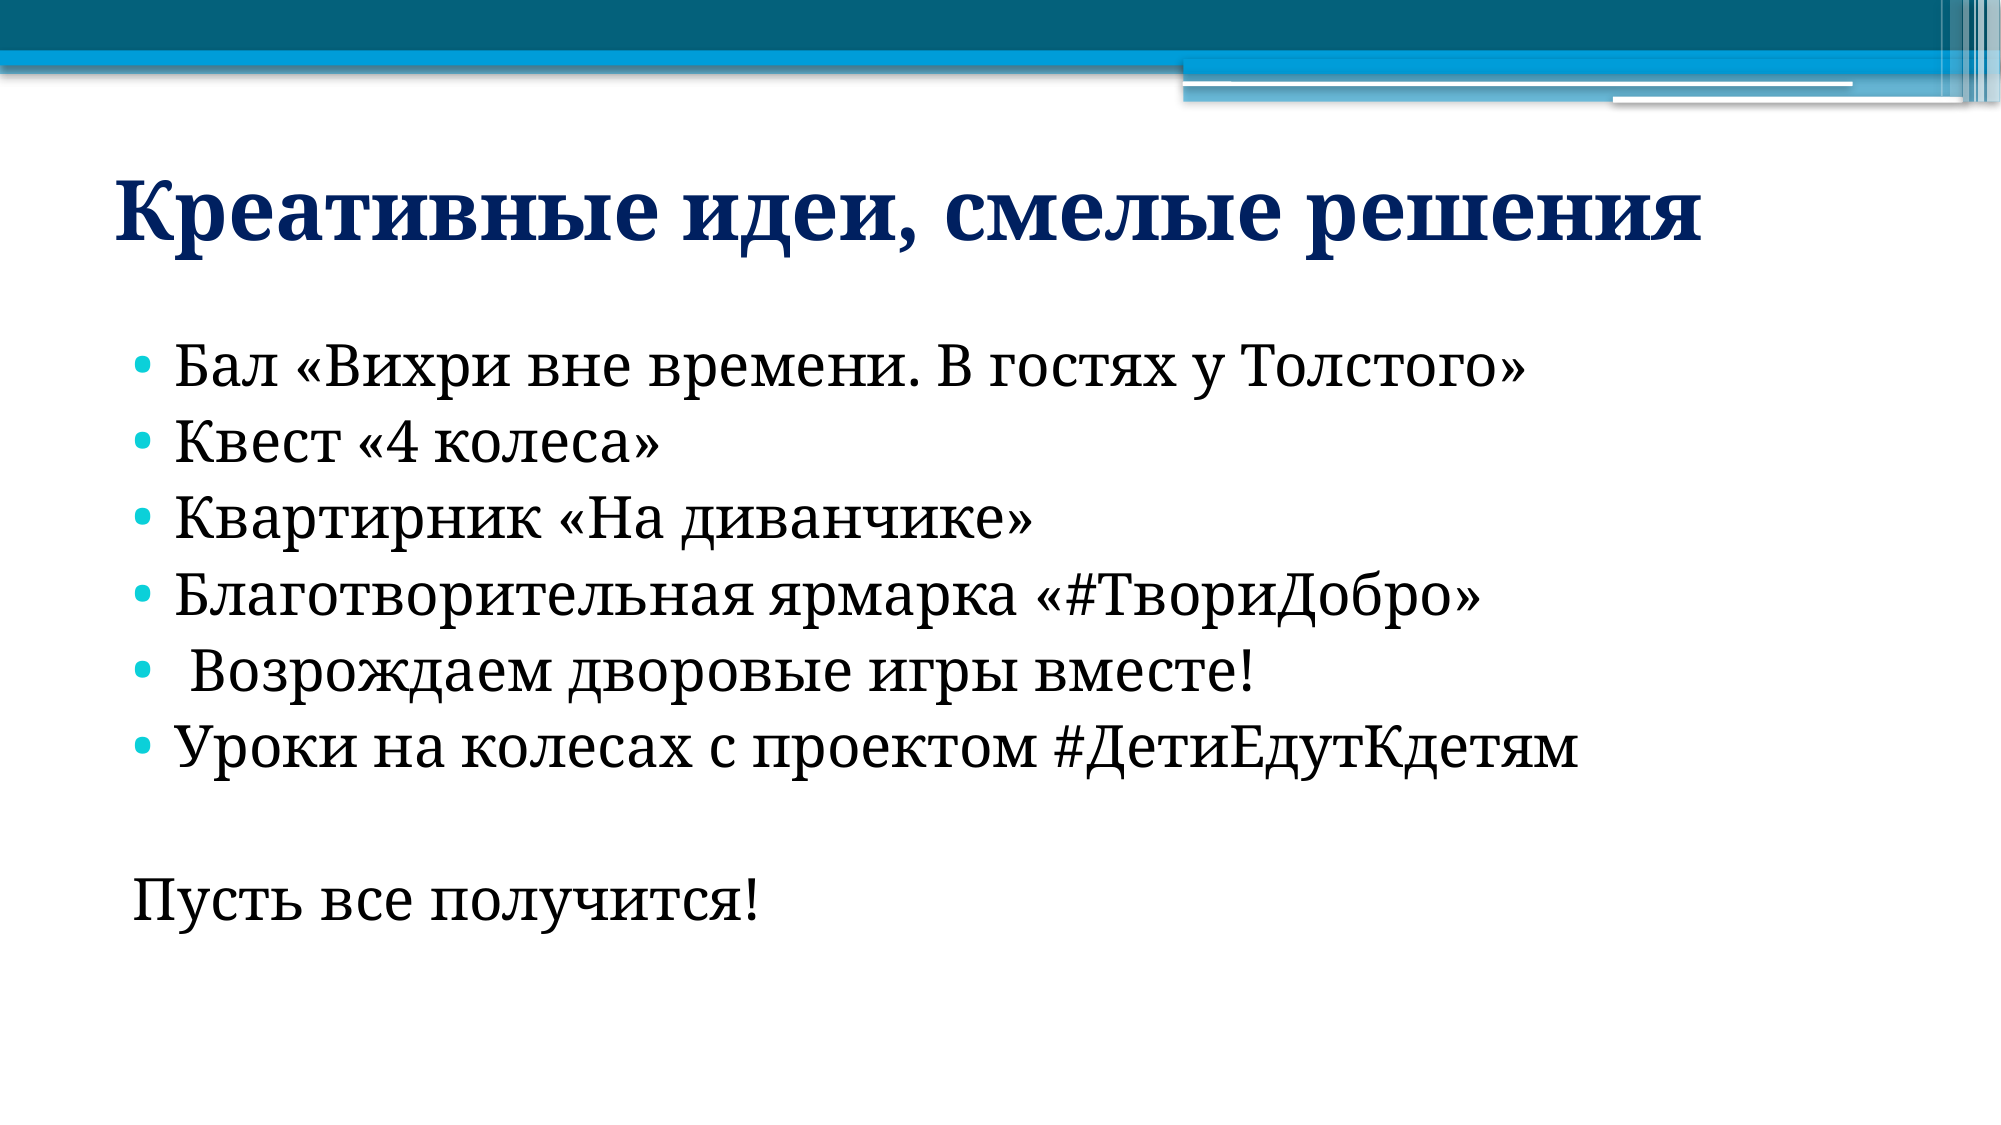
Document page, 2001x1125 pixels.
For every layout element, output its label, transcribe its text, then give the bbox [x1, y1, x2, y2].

title Креативные идеи, смелые решения [99, 126, 1900, 288]
list Бал «Вихри вне времени. В гостях у Толстого» Квест «4 колеса» Квартирник «На диванчике» Благотворительная ярмарка «#ТвориДобро» Возрождаем дворовые игры вместе! Уроки на колесах с проектом #ДетиЕдутКдетям Пусть все получится! [99, 320, 1900, 1079]
